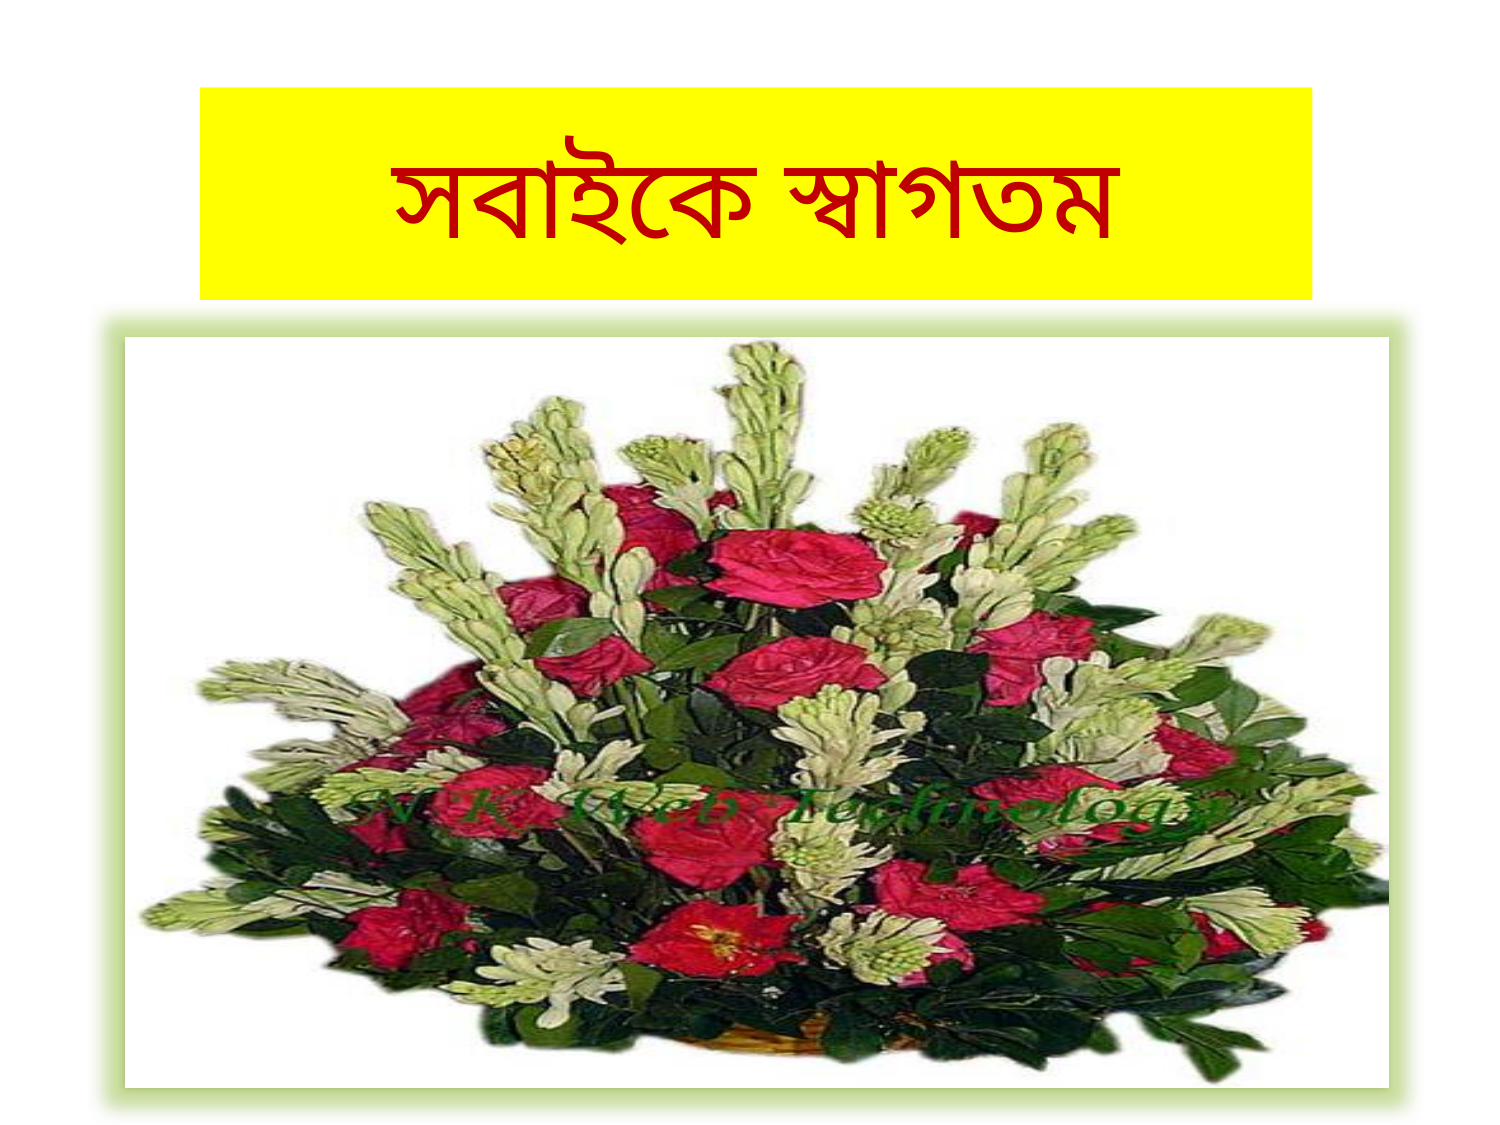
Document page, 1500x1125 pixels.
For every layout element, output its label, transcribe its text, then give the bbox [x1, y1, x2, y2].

text_box সবাইকে স্বাগতম [198, 85, 1314, 302]
picture [124, 337, 1389, 1088]
